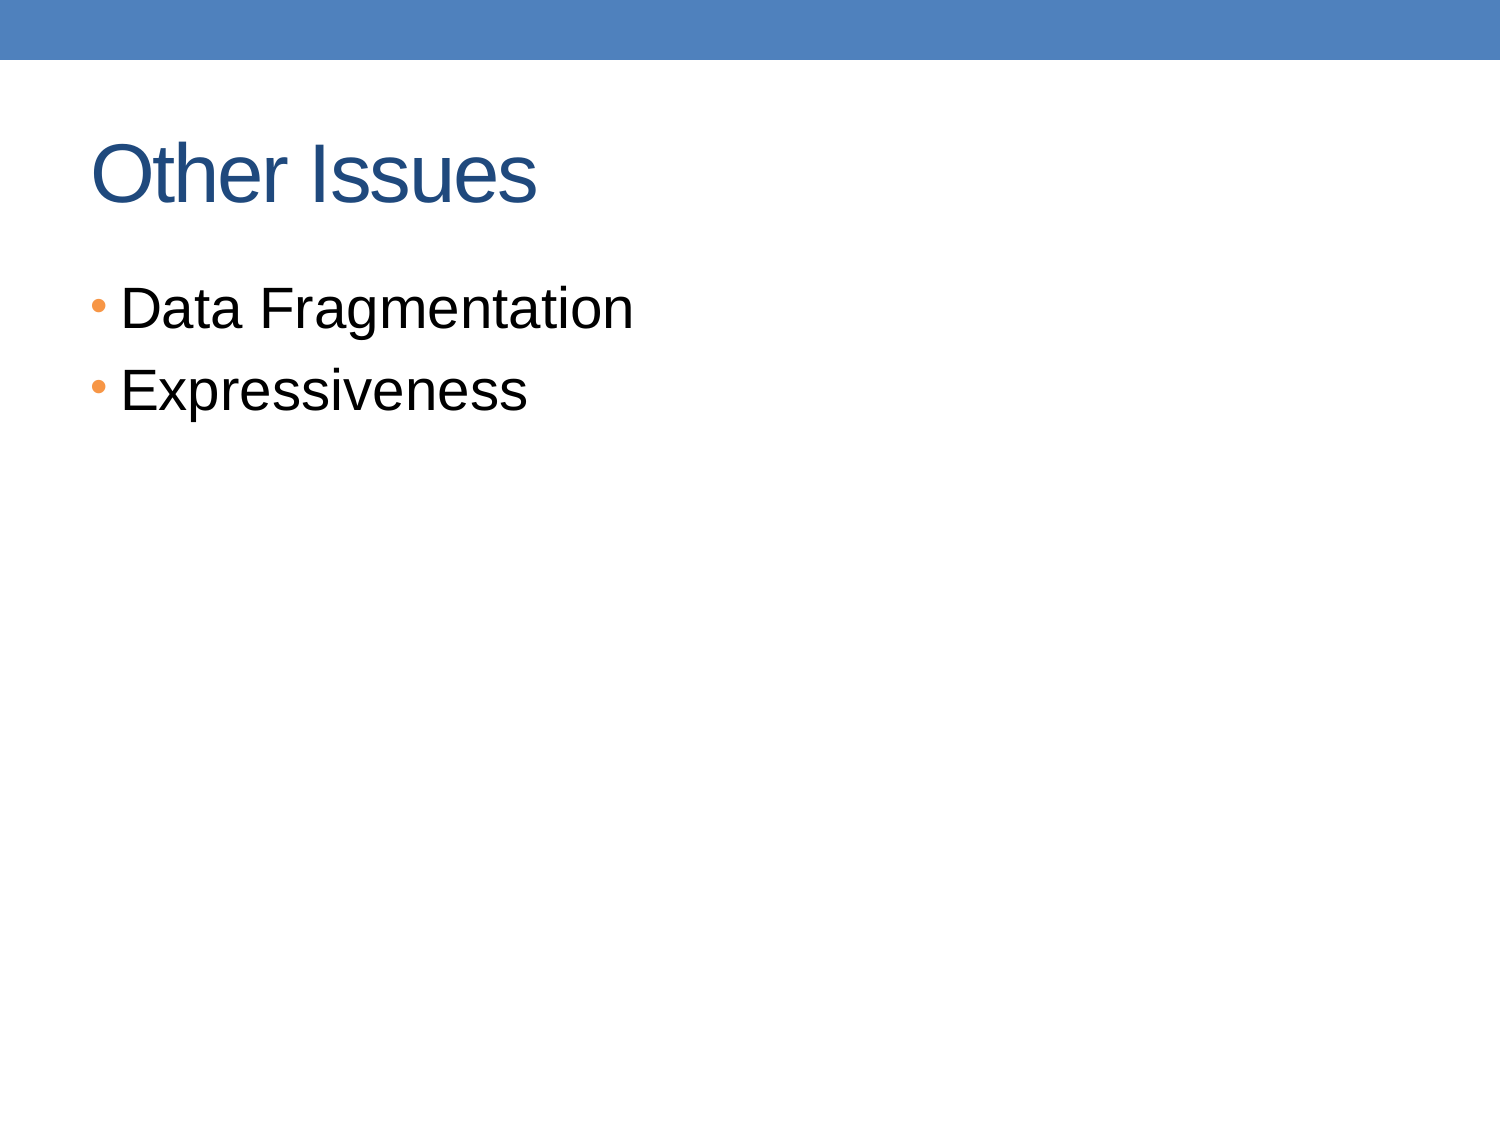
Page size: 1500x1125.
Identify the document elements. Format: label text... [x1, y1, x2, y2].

list Data Fragmentation Expressiveness [75, 262, 1425, 1063]
title Other Issues [75, 87, 1425, 250]
